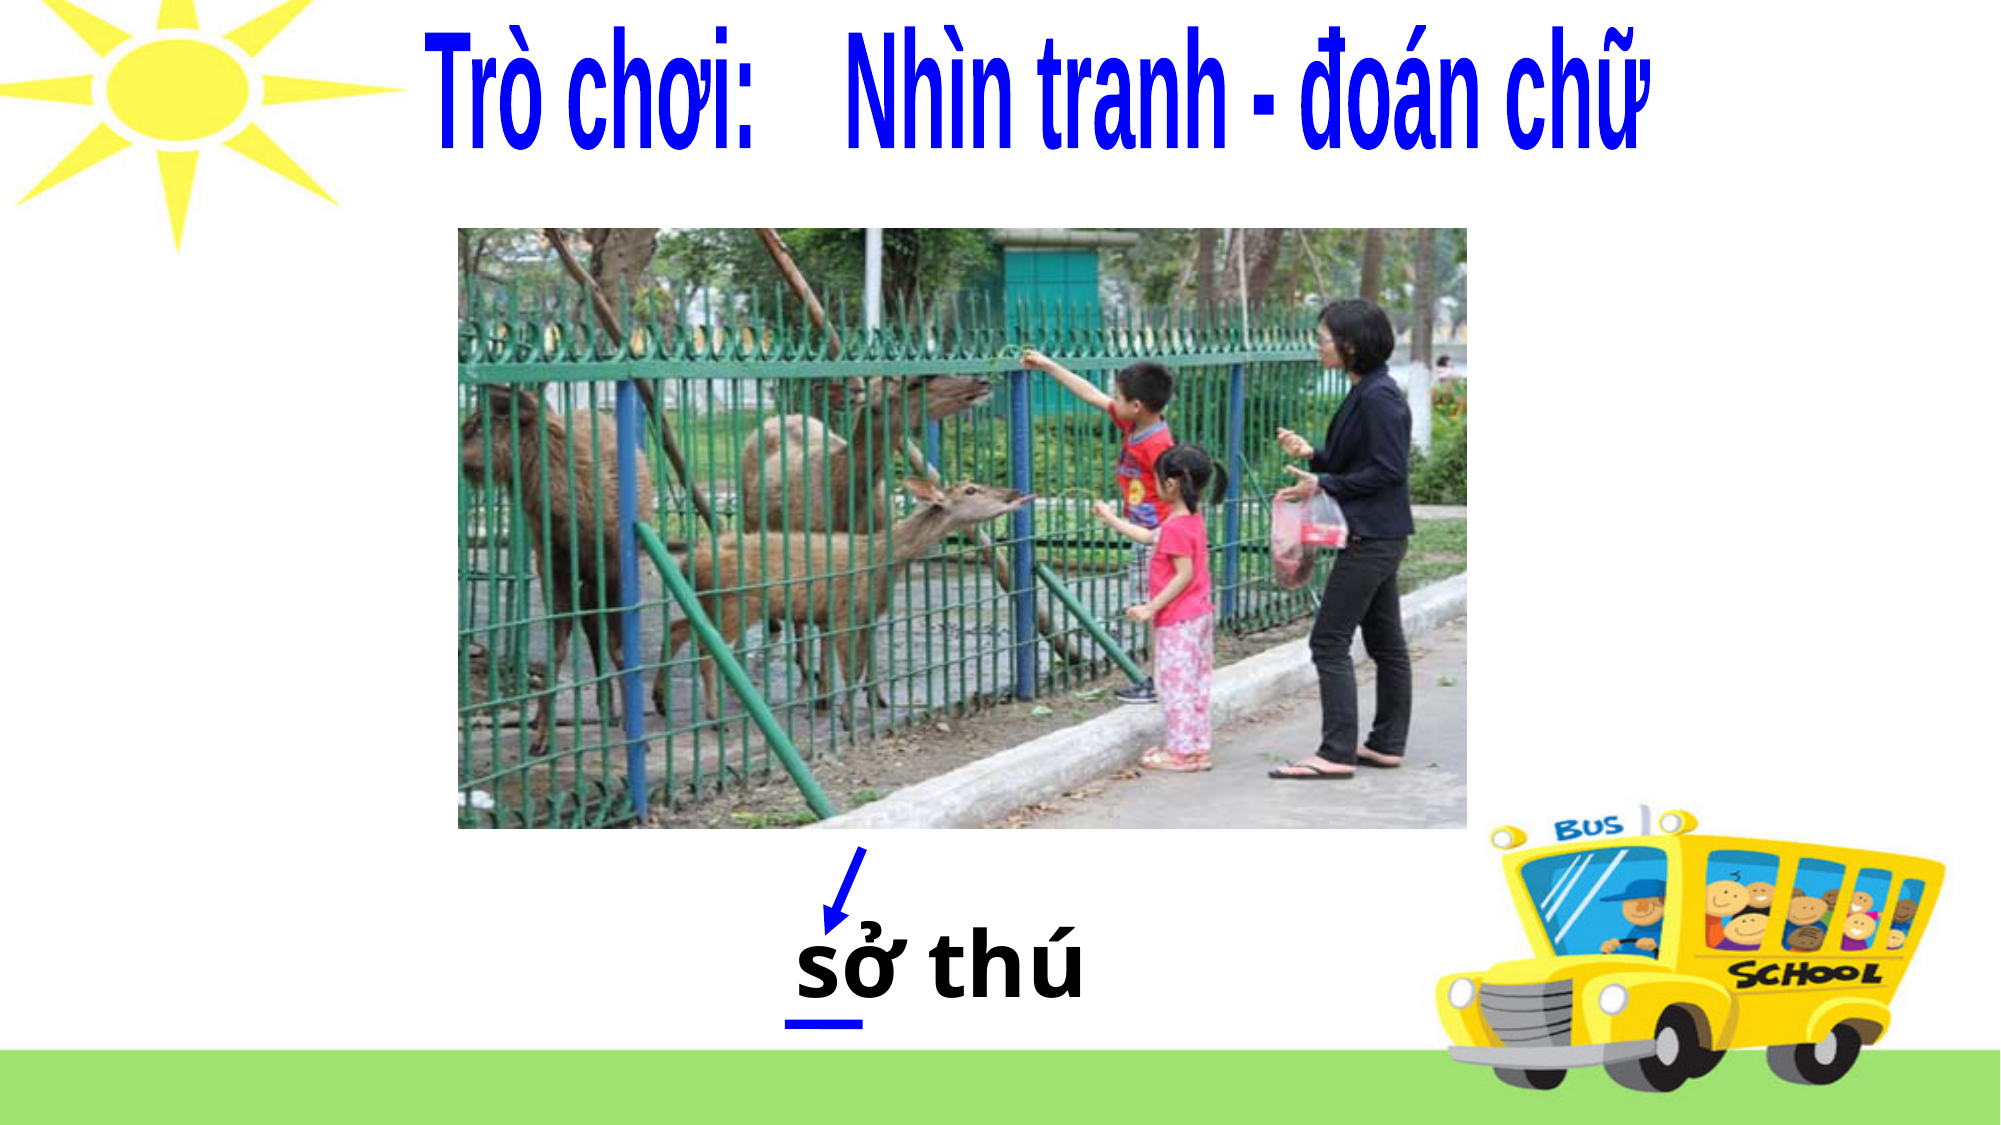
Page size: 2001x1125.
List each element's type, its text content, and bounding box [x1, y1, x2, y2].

text_box [824, 848, 863, 936]
picture [0, 0, 2001, 1125]
text_box sở thú [781, 898, 1103, 1023]
